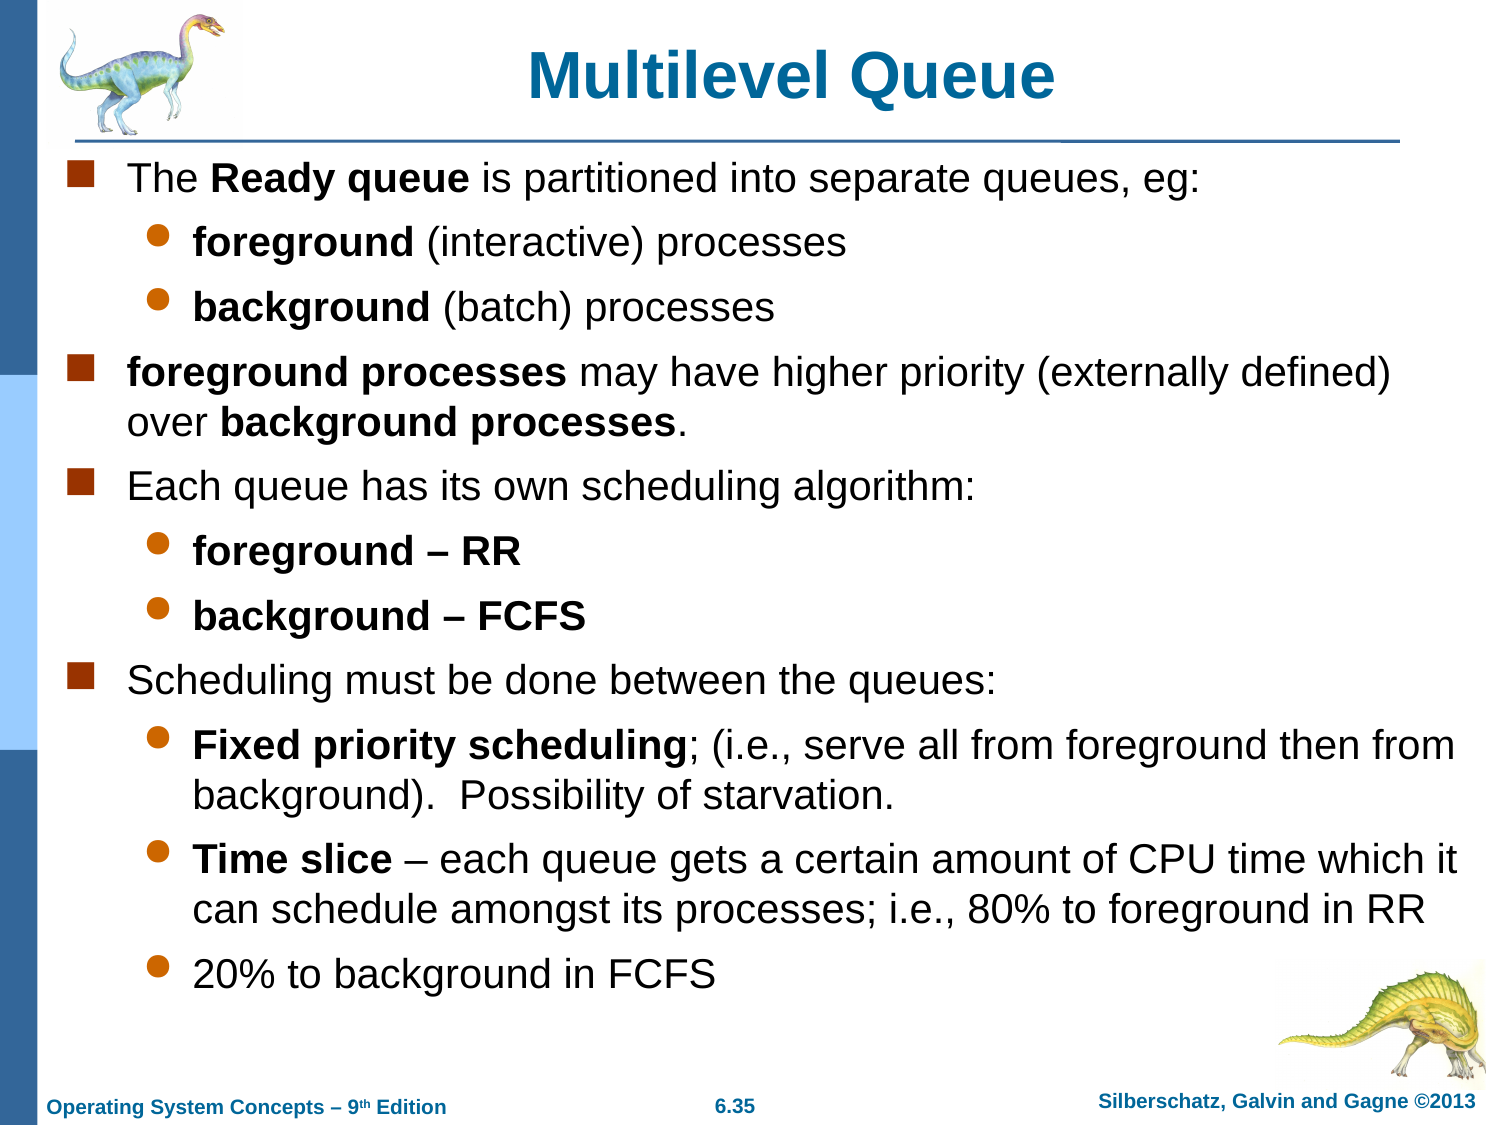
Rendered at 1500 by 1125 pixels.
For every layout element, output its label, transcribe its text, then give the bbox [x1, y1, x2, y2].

picture [46, 0, 243, 149]
title Multilevel Queue [159, 25, 1426, 121]
list The Ready queue is partitioned into separate queues, eg: foreground (interactive) processes background (batch) processes foreground processes may have higher priority (externally defined) over background processes. Each queue has its own scheduling algorithm: foreground – RR background – FCFS Scheduling must be done between the queues: Fixed priority scheduling; (i.e., serve all from foreground then from background). Possibility of starvation. Time slice – each queue gets a certain amount of CPU time which it can schedule amongst its processes; i.e., 80% to foreground in RR 20% to background in FCFS [55, 142, 1500, 1033]
picture [1275, 1033, 1486, 1090]
